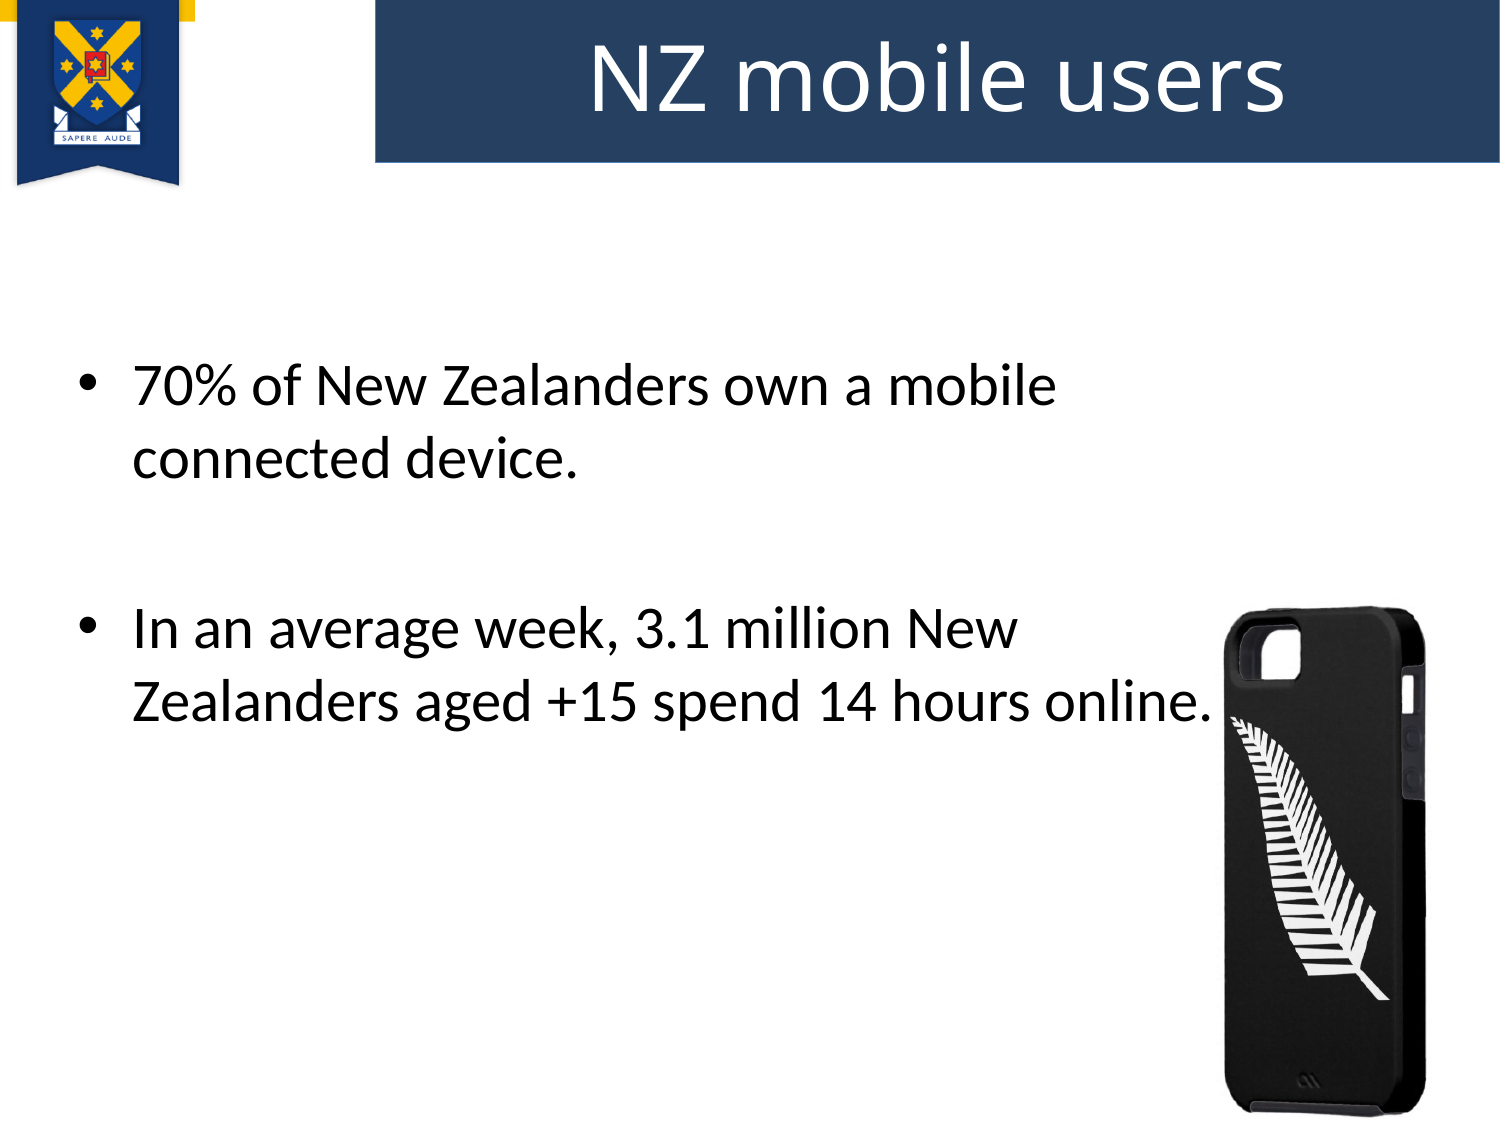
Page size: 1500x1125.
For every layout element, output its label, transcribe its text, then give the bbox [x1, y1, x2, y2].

title NZ mobile users [375, 0, 1500, 163]
picture [0, 0, 195, 195]
list 70% of New Zealanders own a mobile connected device. In an average week, 3.1 million New Zealanders aged +15 spend 14 hours online. [62, 337, 1238, 805]
picture [1131, 591, 1500, 1125]
